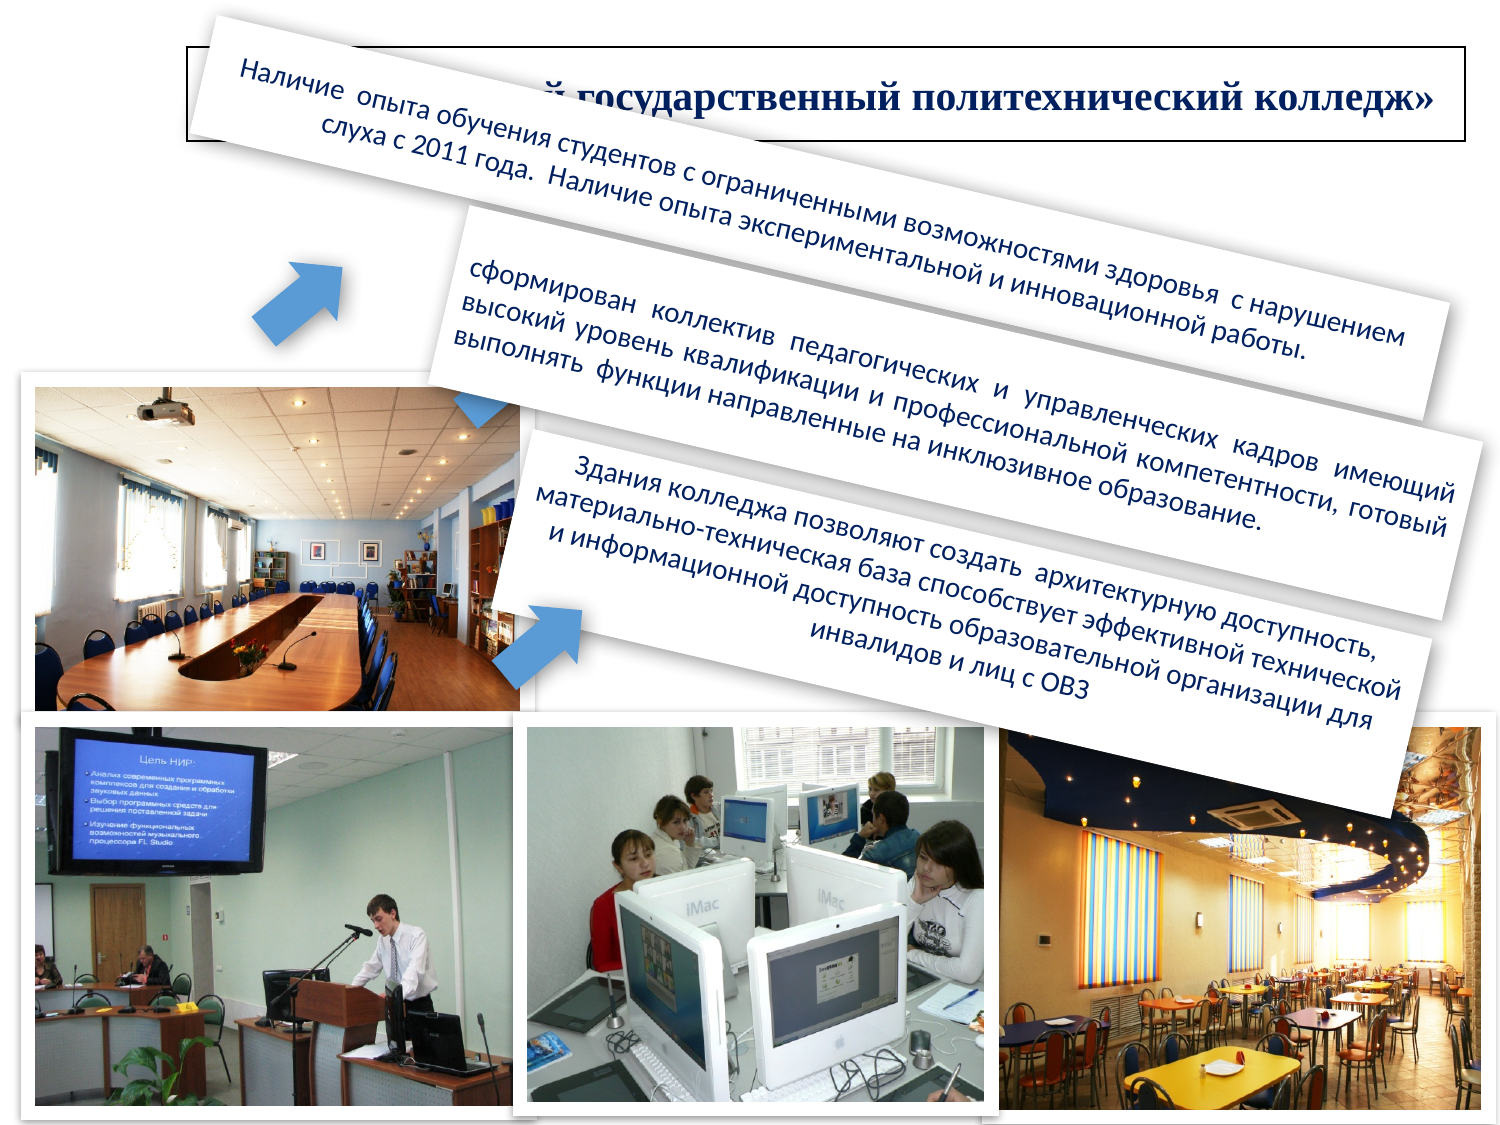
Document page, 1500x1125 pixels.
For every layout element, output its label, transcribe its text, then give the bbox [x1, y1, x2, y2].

text_box ОБПОУ «Курский государственный политехнический колледж» [404, 46, 1466, 142]
picture [35, 726, 523, 1106]
text_box [250, 260, 344, 349]
text_box Здания колледжа позволяют создать архитектурную доступность, материально-техническая база способствует эффективной технической и информационной доступность образовательной организации для инвалидов и лиц с ОВЗ [521, 427, 1434, 728]
picture [996, 726, 1481, 1110]
text_box [521, 603, 584, 688]
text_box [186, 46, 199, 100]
text_box Наличие опыта обучения студентов с ограниченными возможностями здоровья с нарушением слуха с 2011 года. Наличие опыта экспериментальной и инновационной работы. [188, 13, 1452, 416]
picture [527, 726, 985, 1102]
picture [35, 386, 521, 712]
text_box сформирован коллектив педагогических и управленческих кадров имеющий высокий уровень квалификации и профессиональной компетентности, готовый выполнять функции направленные на инклюзивное образование. [426, 203, 1485, 622]
